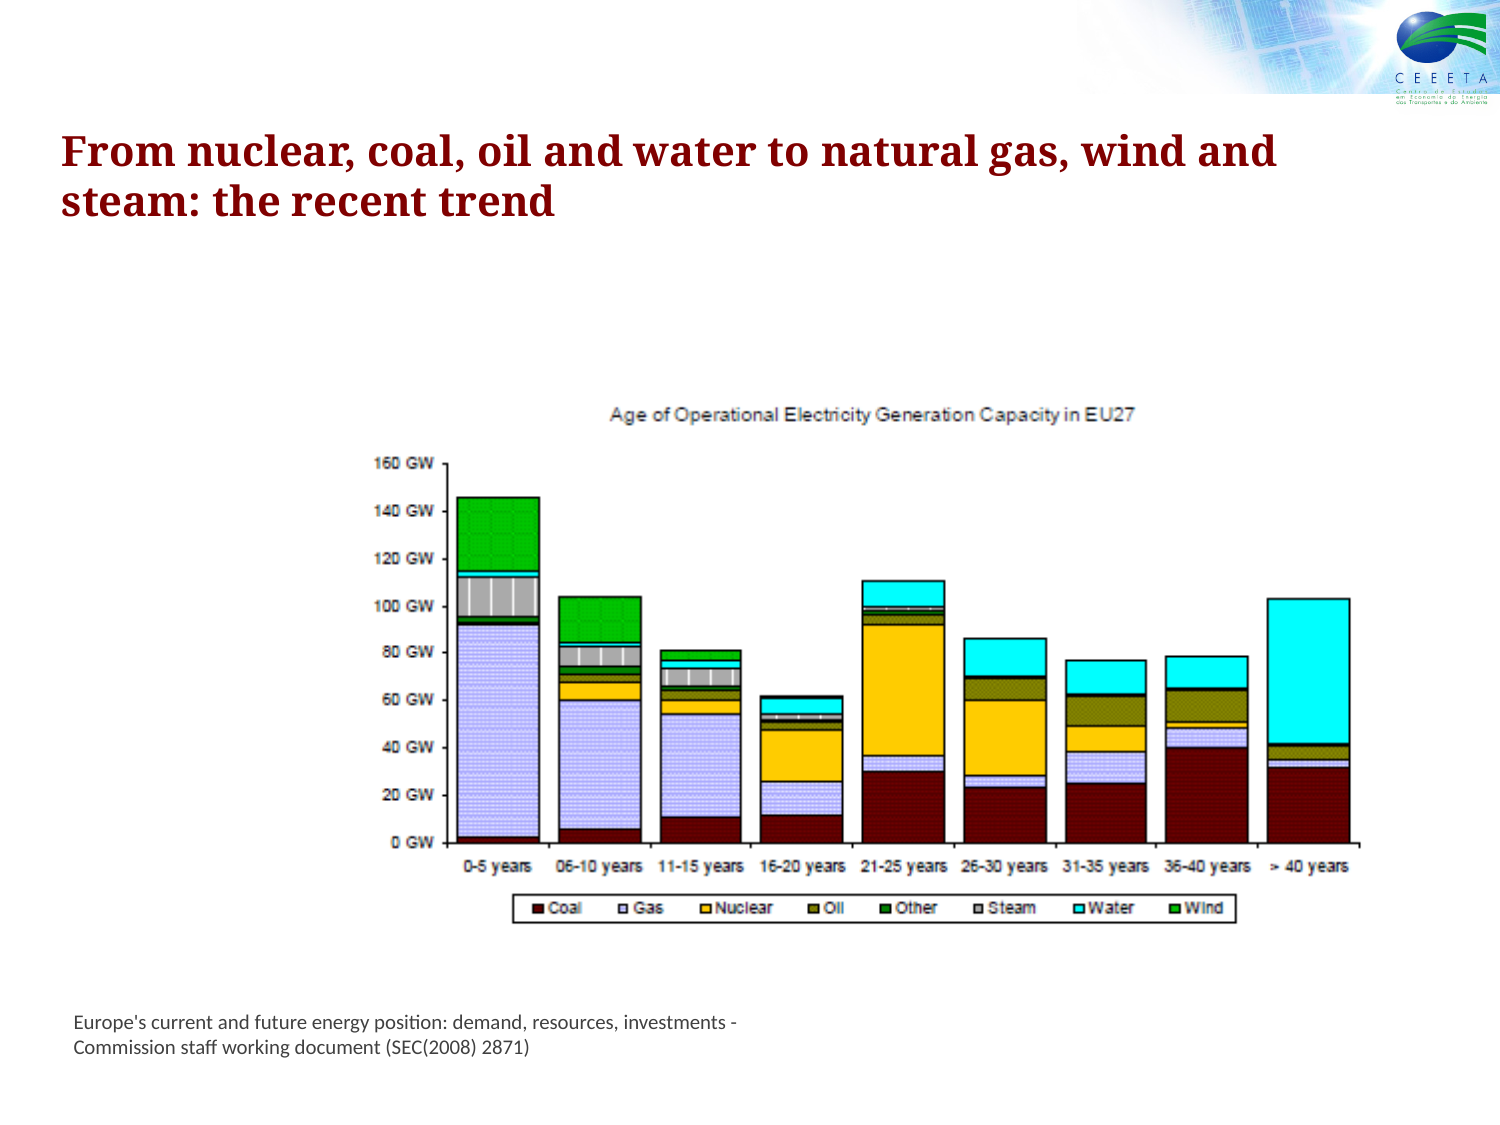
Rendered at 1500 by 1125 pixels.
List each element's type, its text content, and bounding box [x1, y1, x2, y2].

picture [351, 374, 1381, 937]
picture [1077, 0, 1500, 109]
text_box From nuclear, coal, oil and water to natural gas, wind and steam: the recent trend [46, 117, 1430, 233]
text_box Europe's current and future energy position: demand, resources, investments - Commission staff working document (SEC(2008) 2871) [58, 1000, 809, 1066]
